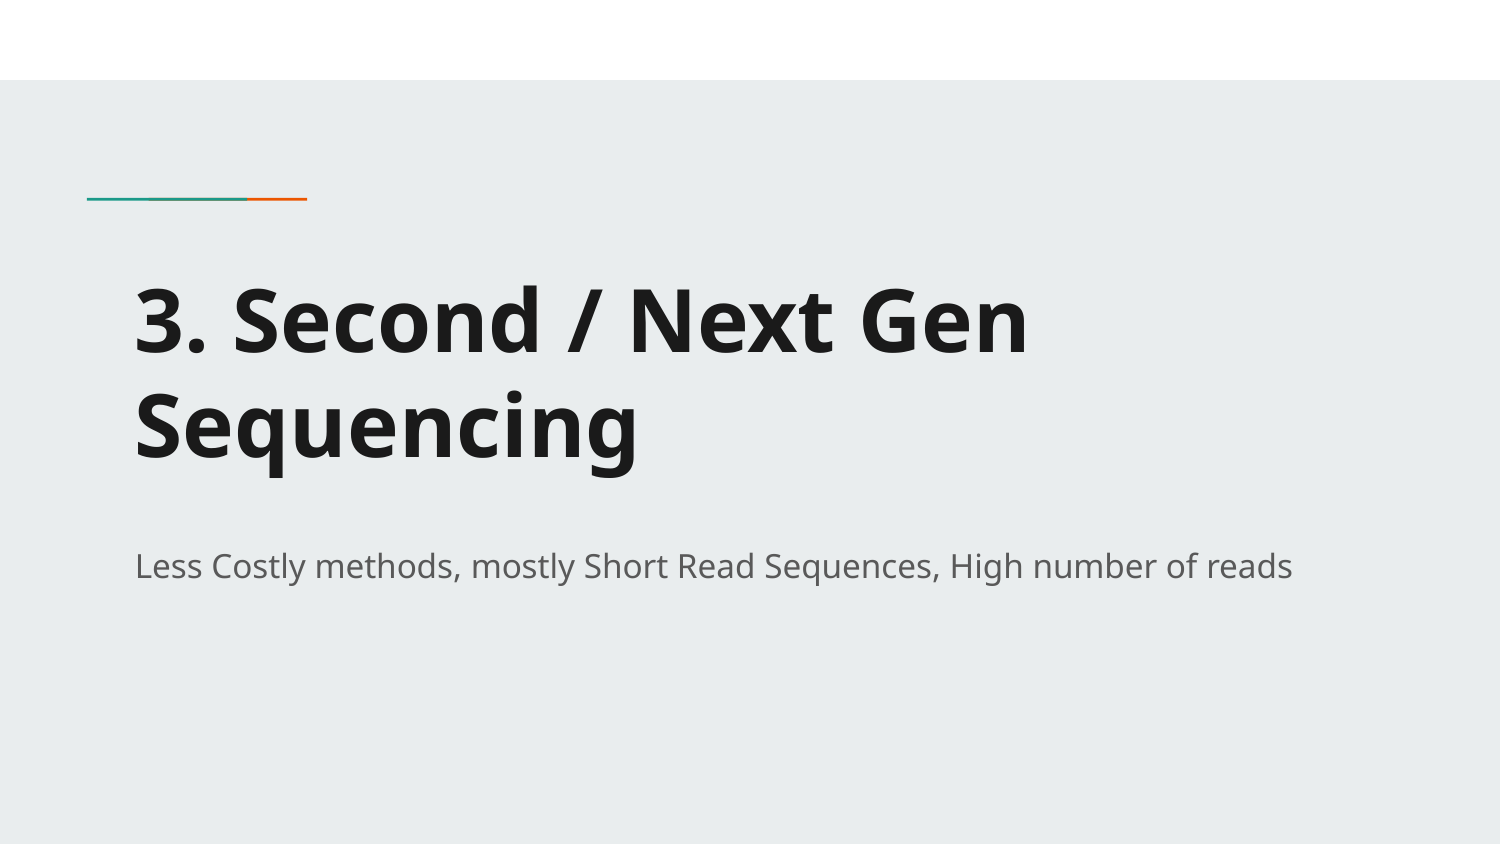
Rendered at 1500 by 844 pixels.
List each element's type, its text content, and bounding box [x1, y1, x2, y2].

title 3. Second / Next Gen Sequencing [119, 216, 1381, 490]
subtitle Less Costly methods, mostly Short Read Sequences, High number of reads [119, 520, 1381, 610]
